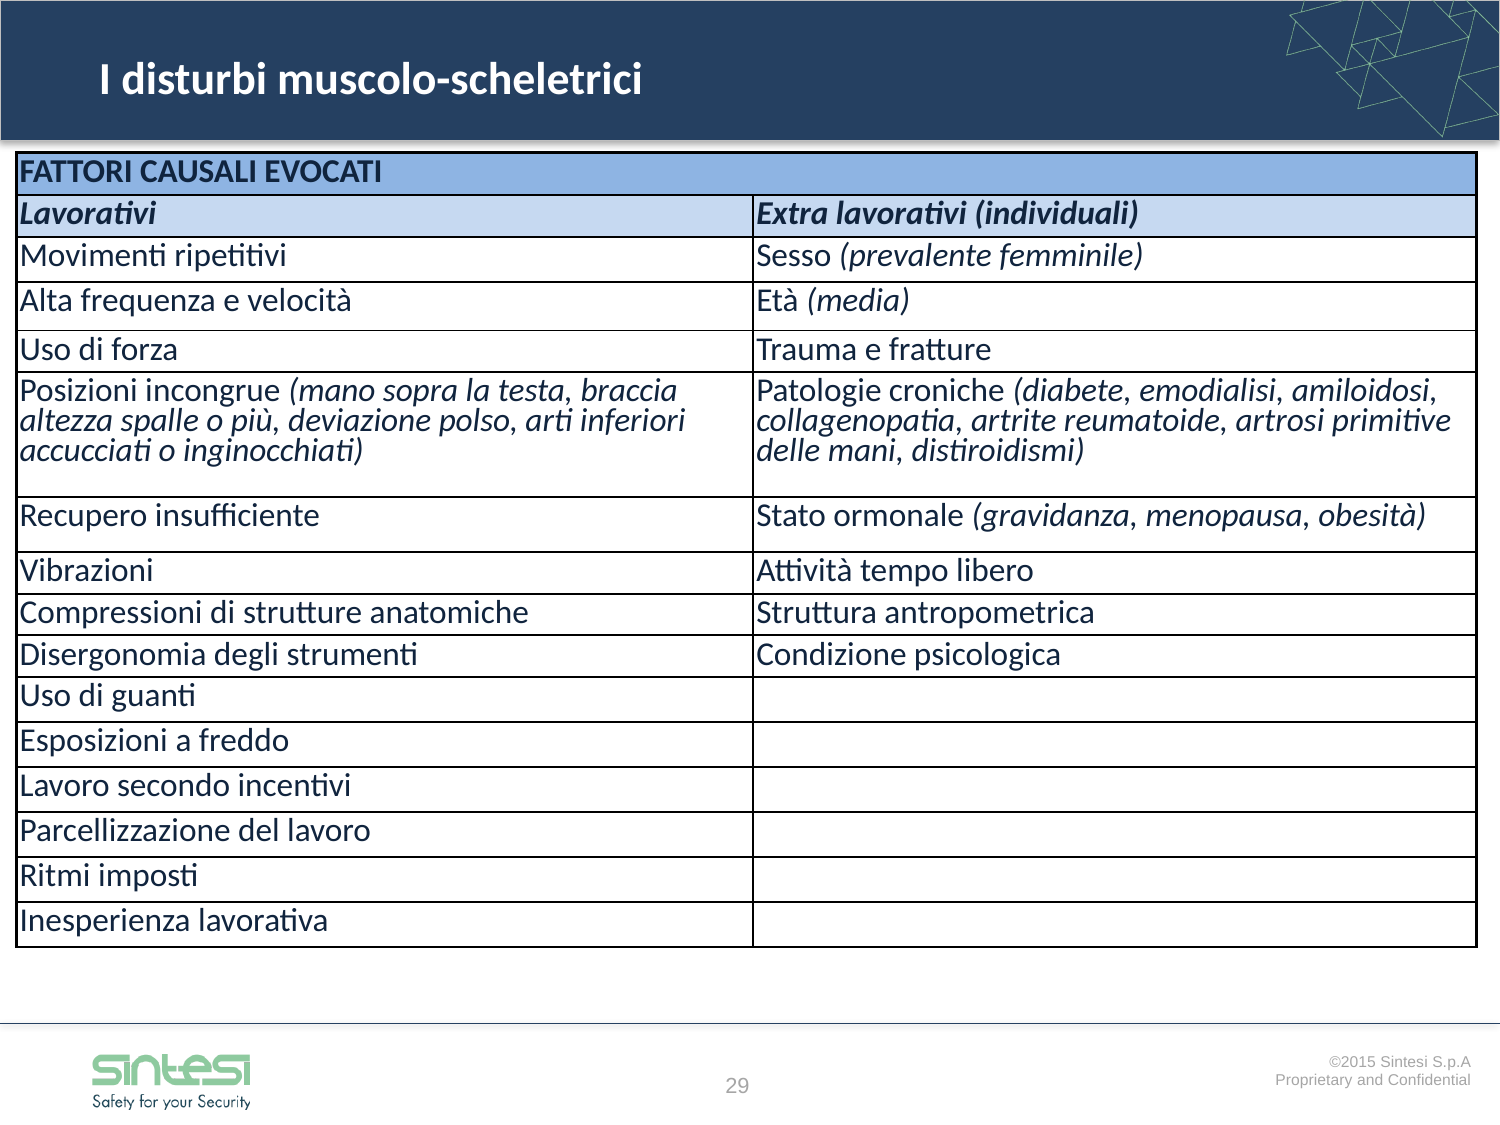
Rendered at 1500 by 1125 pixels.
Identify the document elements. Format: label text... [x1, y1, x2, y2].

table_cell Attività tempo libero [754, 553, 1475, 593]
table_cell Trauma e fratture [754, 331, 1475, 371]
table_cell Uso di forza [18, 331, 752, 371]
table_cell [754, 768, 1475, 811]
table_cell Extra lavorativi (individuali) [754, 196, 1475, 236]
table_cell Lavorativi [18, 196, 752, 236]
table_cell Recupero insufficiente [18, 498, 752, 551]
table_cell Inesperienza lavorativa [18, 903, 752, 946]
title I disturbi muscolo-scheletrici [83, 28, 1378, 124]
table_cell Parcellizzazione del lavoro [18, 813, 752, 856]
table_cell Patologie croniche (diabete, emodialisi, amiloidosi, collagenopatia, artrite reumatoide, artrosi primitive delle mani, distiroidismi) [754, 373, 1475, 496]
table_cell Struttura antropometrica [754, 595, 1475, 634]
table_cell Lavoro secondo incentivi [18, 768, 752, 811]
table_cell [754, 858, 1475, 901]
table_cell Compressioni di strutture anatomiche [18, 595, 752, 634]
table_cell [754, 678, 1475, 721]
table_cell Vibrazioni [18, 553, 752, 593]
table_cell Esposizioni a freddo [18, 723, 752, 766]
table_cell Posizioni incongrue (mano sopra la testa, braccia altezza spalle o più, deviazione polso, arti inferiori accucciati o inginocchiati) [18, 373, 752, 496]
table_cell Alta frequenza e velocità [18, 283, 752, 330]
table_cell Sesso (prevalente femminile) [754, 238, 1475, 281]
table_cell Età (media) [754, 283, 1475, 330]
table_cell Disergonomia degli strumenti [18, 636, 752, 676]
table_cell [754, 723, 1475, 766]
table_cell [754, 903, 1475, 946]
table_cell Condizione psicologica [754, 636, 1475, 676]
table_cell Uso di guanti [18, 678, 752, 721]
table_cell Ritmi imposti [18, 858, 752, 901]
table_cell [754, 813, 1475, 856]
table_header FATTORI CAUSALI EVOCATI [18, 154, 1475, 194]
table_cell Stato ormonale (gravidanza, menopausa, obesità) [754, 498, 1475, 551]
table_cell Movimenti ripetitivi [18, 238, 752, 281]
